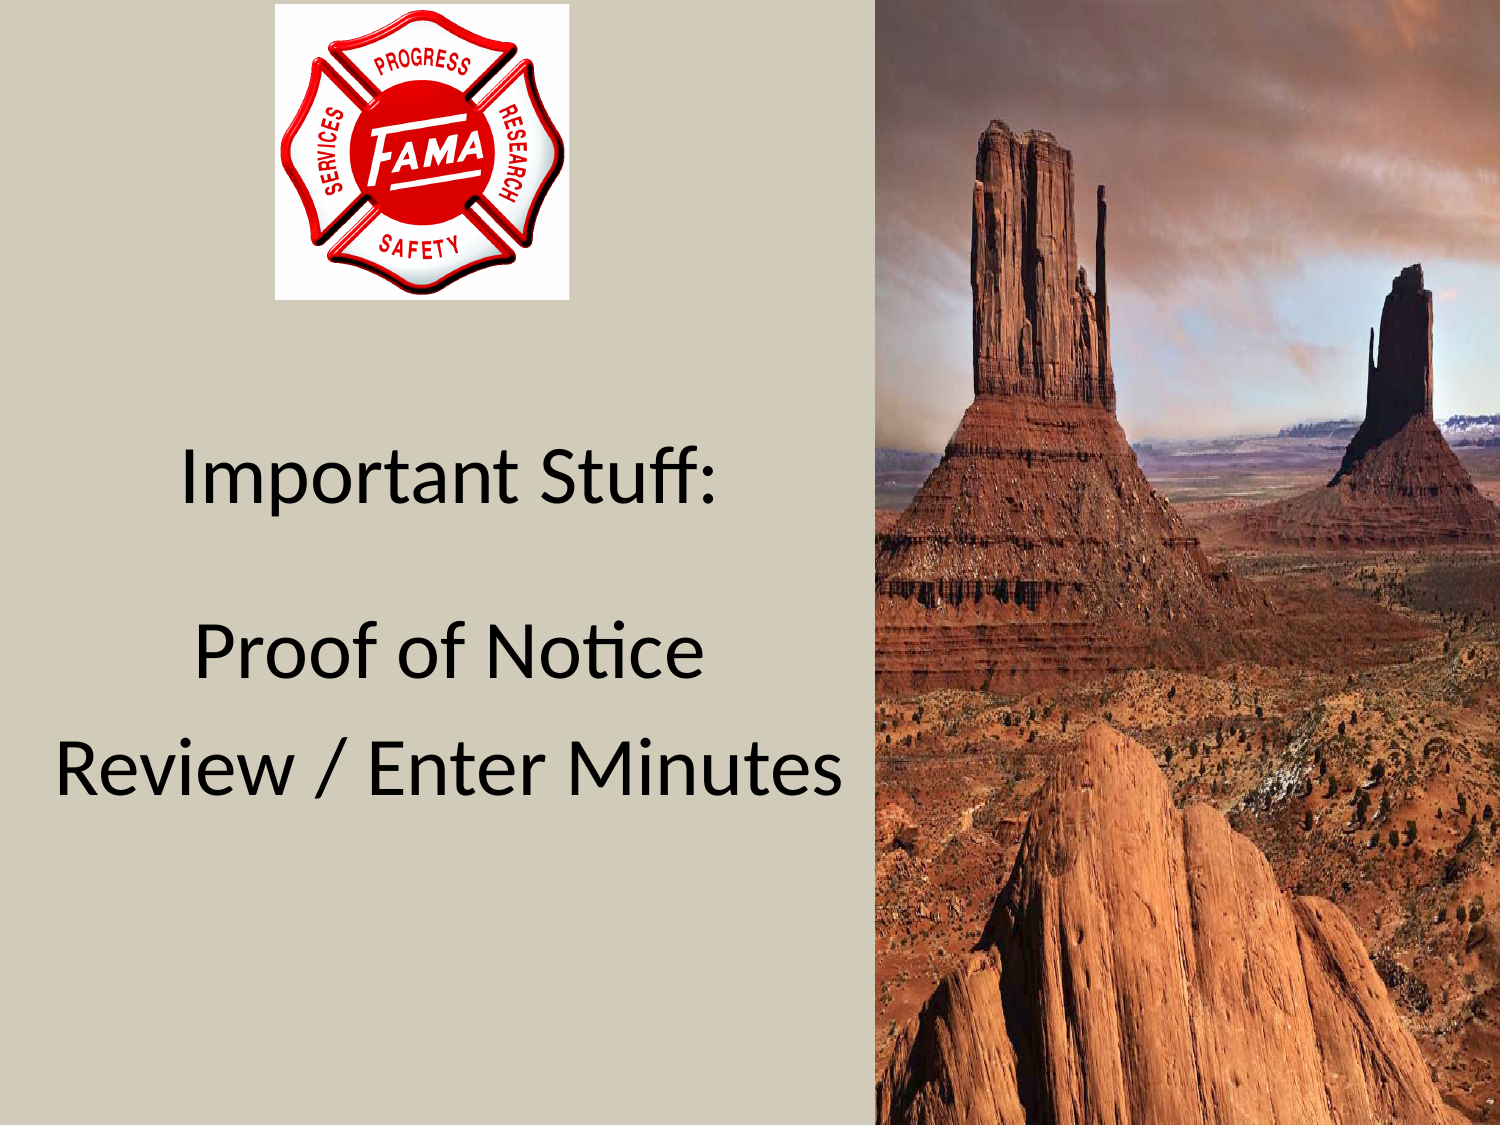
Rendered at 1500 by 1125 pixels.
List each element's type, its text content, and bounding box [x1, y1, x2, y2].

picture [274, 3, 570, 301]
subtitle Important Stuff: Proof of Notice Review / Enter Minutes [12, 412, 869, 900]
picture [874, 0, 1500, 1125]
